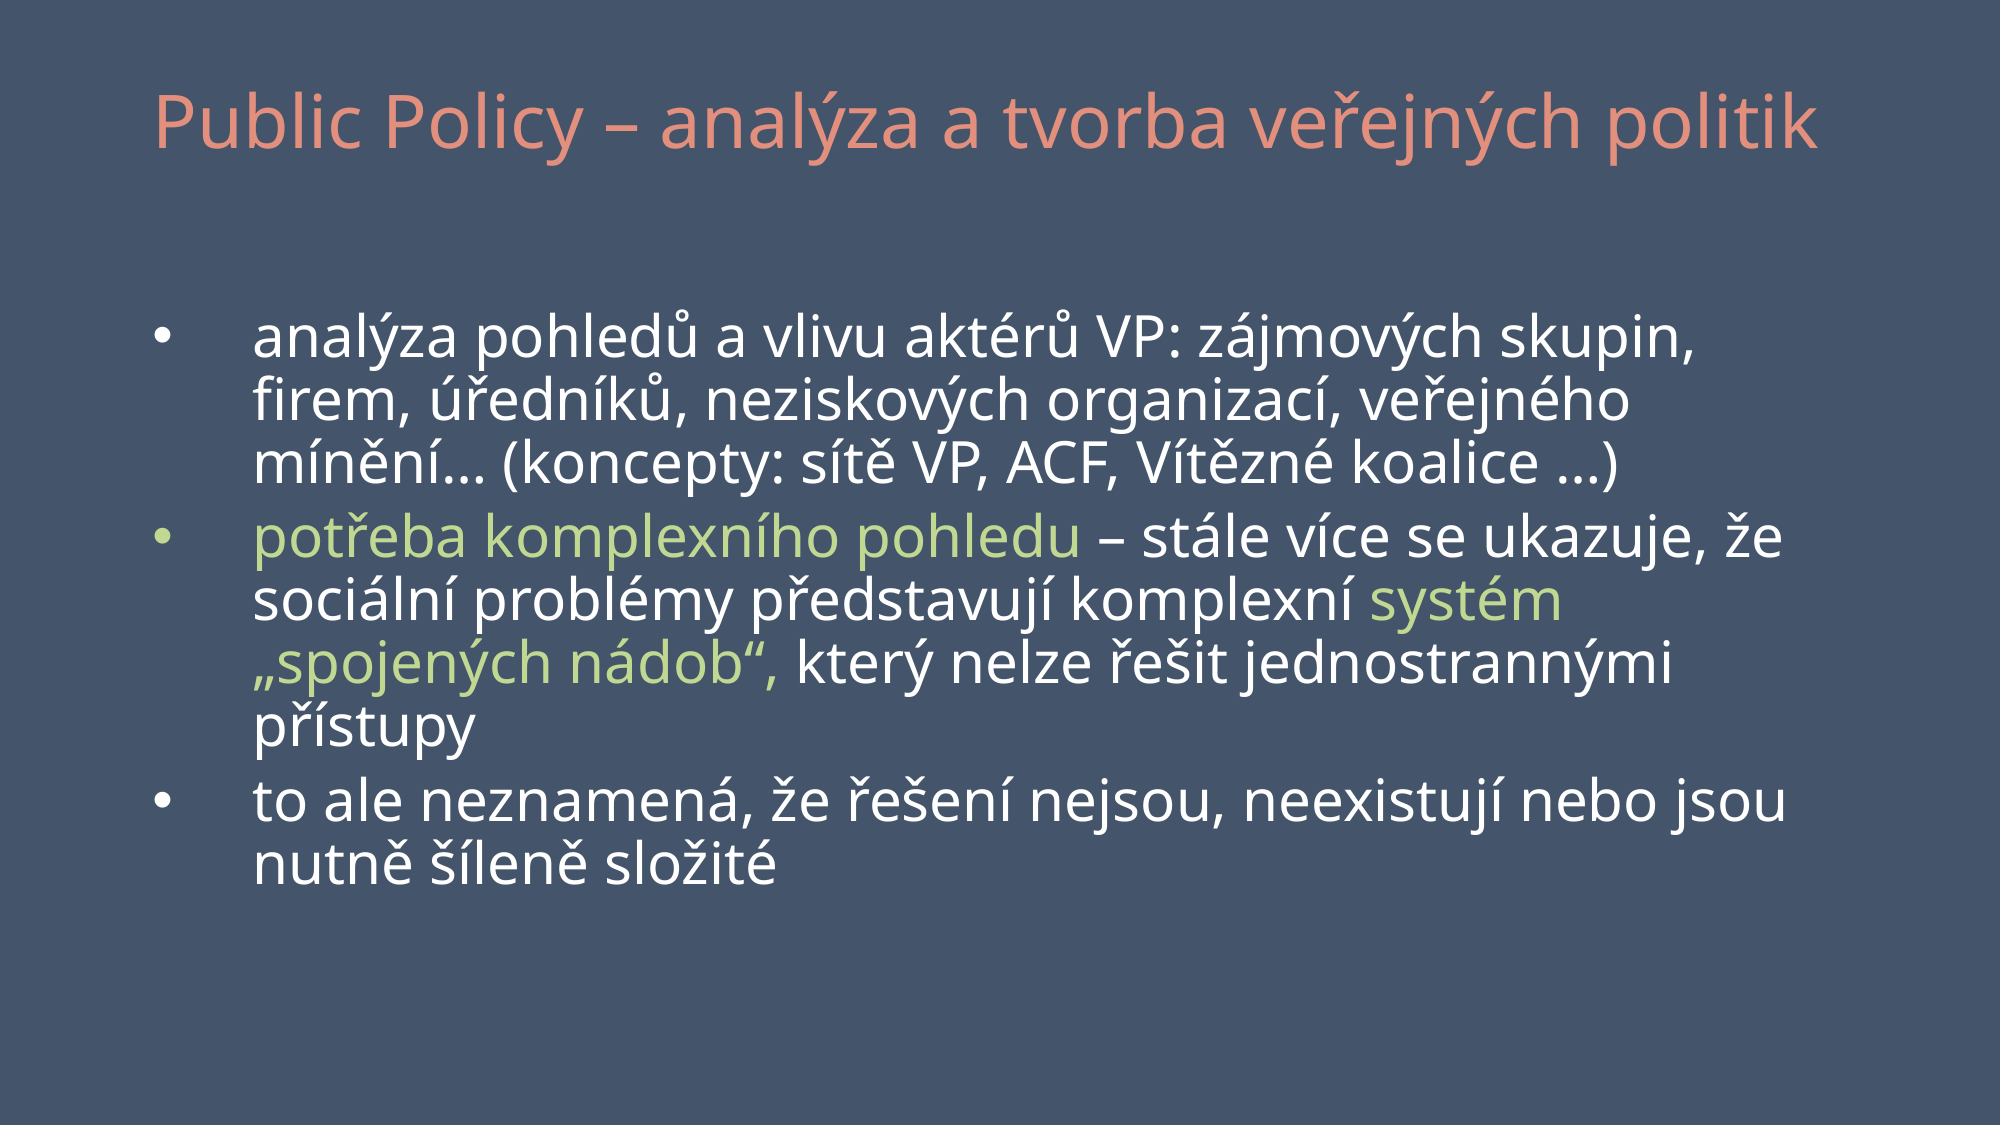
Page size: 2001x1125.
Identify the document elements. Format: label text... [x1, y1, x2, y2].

title Public Policy – analýza a tvorba veřejných politik [137, 59, 1863, 278]
list analýza pohledů a vlivu aktérů VP: zájmových skupin, firem, úředníků, neziskových organizací, veřejného mínění… (koncepty: sítě VP, ACF, Vítězné koalice …) potřeba komplexního pohledu – stále více se ukazuje, že sociální problémy představují komplexní systém „spojených nádob“, který nelze řešit jednostrannými přístupy to ale neznamená, že řešení nejsou, neexistují nebo jsou nutně šíleně složité [137, 299, 1863, 1014]
